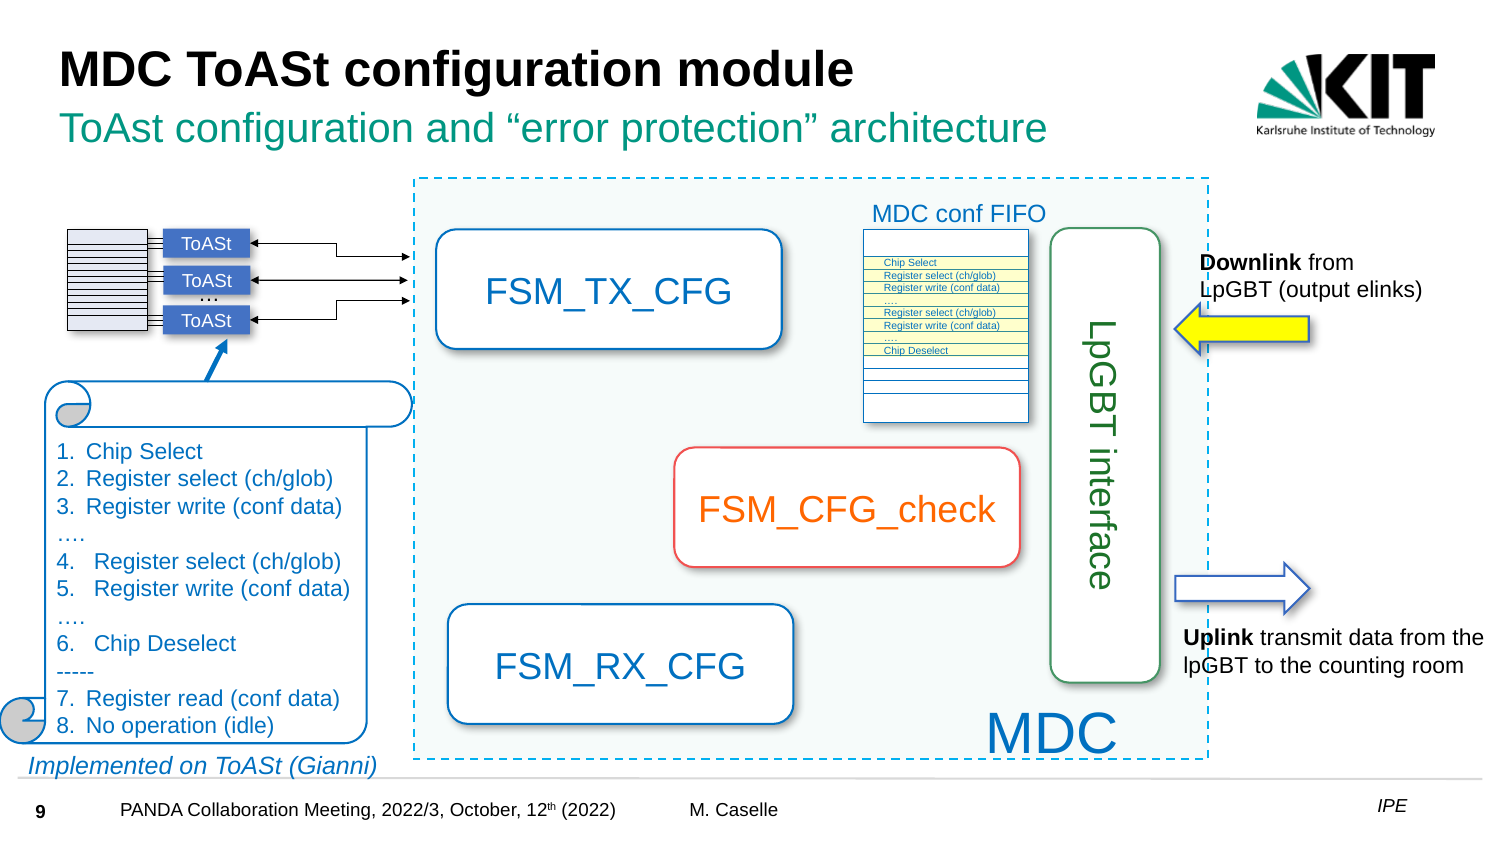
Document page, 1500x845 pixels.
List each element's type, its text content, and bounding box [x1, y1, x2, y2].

text_box … [183, 272, 228, 314]
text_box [205, 338, 228, 382]
text_box MDC ToASt configuration module [58, 36, 1441, 97]
text_box ToASt [162, 228, 251, 259]
text_box MDC conf FIFO [857, 189, 1063, 235]
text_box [249, 243, 411, 257]
text_box Downlink from LpGBT (output elinks) [1184, 239, 1449, 310]
text_box Chip Select Register select (ch/glob) Register write (conf data) …. Register select (ch/glob) Register write (conf data) …. Chip Deselect ----- Register read (conf data) No operation (idle) [41, 429, 366, 742]
picture [1257, 97, 1435, 137]
text_box ToASt [162, 304, 251, 335]
text_box [1173, 310, 1310, 357]
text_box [146, 315, 163, 326]
text_box ToASt [162, 265, 251, 296]
text_box ToAst configuration and “error protection” architecture [58, 113, 1220, 179]
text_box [147, 271, 164, 282]
text_box [44, 380, 413, 730]
text_box FSM_RX_CFG [446, 603, 795, 725]
text_box Implemented on ToASt (Gianni) [13, 742, 401, 787]
text_box Uplink transmit data from the lpGBT to the counting room [1168, 615, 1500, 686]
text_box MDC [970, 687, 1134, 773]
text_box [67, 229, 148, 331]
text_box [1174, 560, 1312, 617]
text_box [147, 238, 164, 249]
text_box [0, 696, 41, 743]
text_box FSM_TX_CFG [435, 228, 783, 351]
text_box [413, 179, 1209, 760]
text_box FSM_CFG_check [673, 446, 1021, 569]
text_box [249, 300, 411, 320]
text_box LpGBT interface [1049, 227, 1161, 684]
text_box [863, 229, 1029, 423]
slide_number 9 [35, 787, 89, 844]
